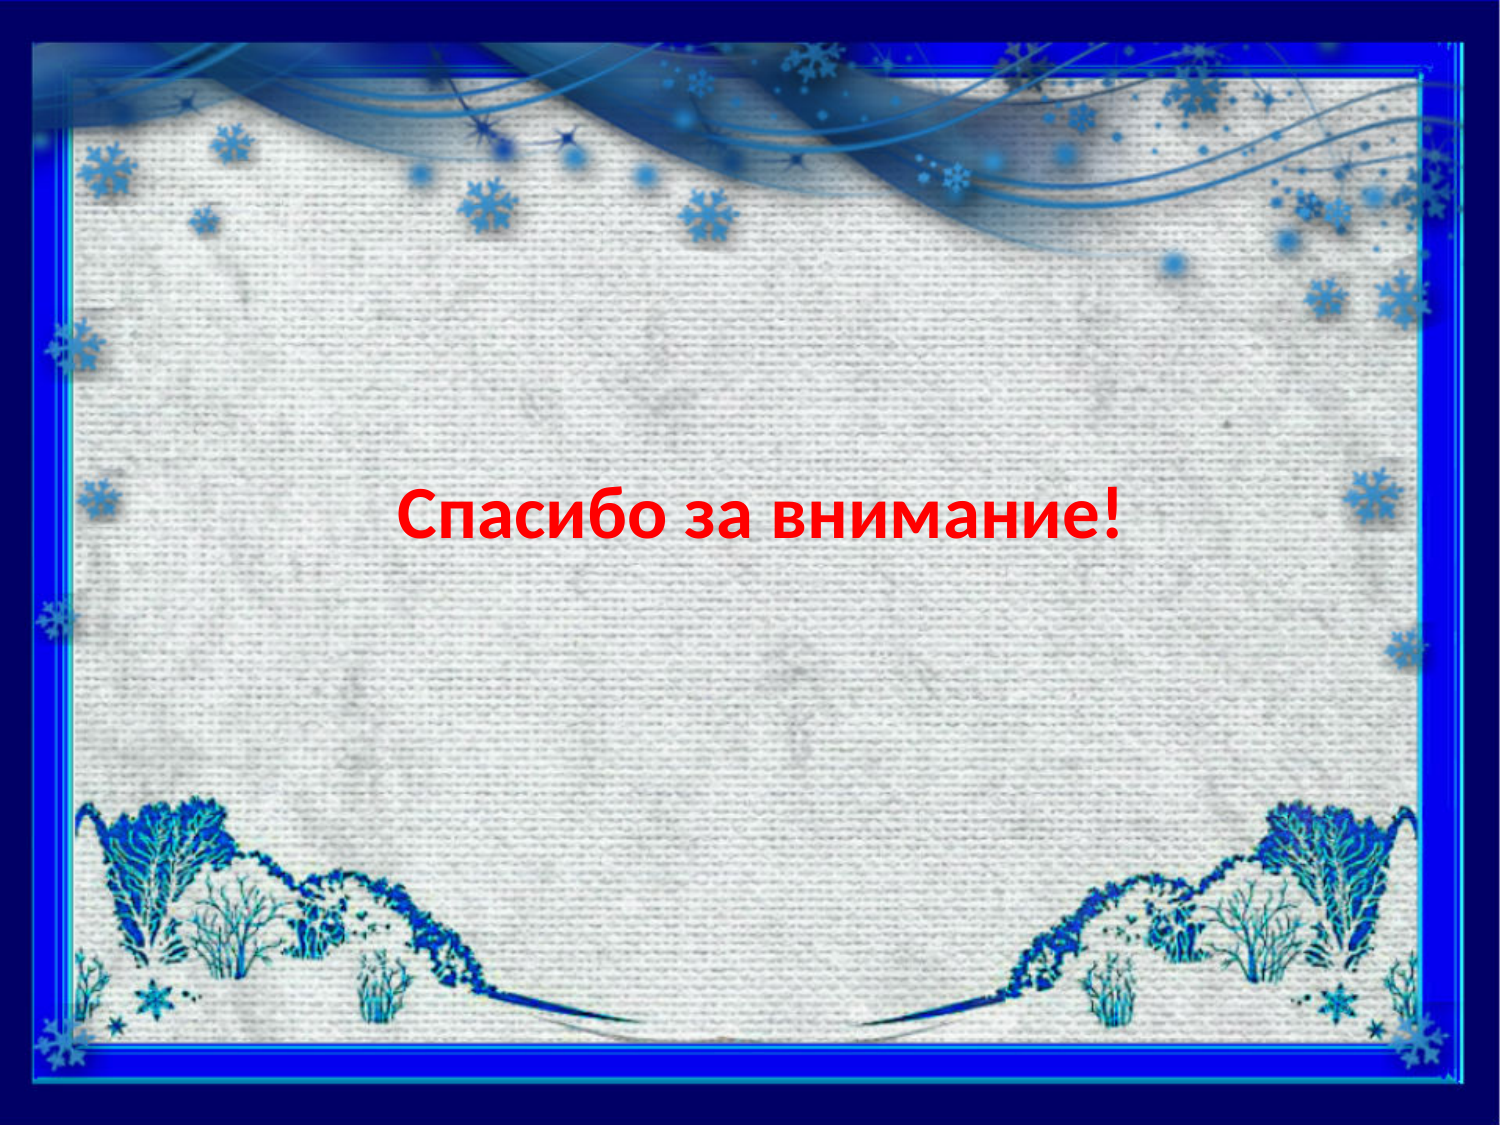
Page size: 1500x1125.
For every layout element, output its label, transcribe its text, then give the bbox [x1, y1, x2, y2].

picture [0, 0, 1500, 1125]
text_box Спасибо за внимание! [360, 456, 1164, 561]
